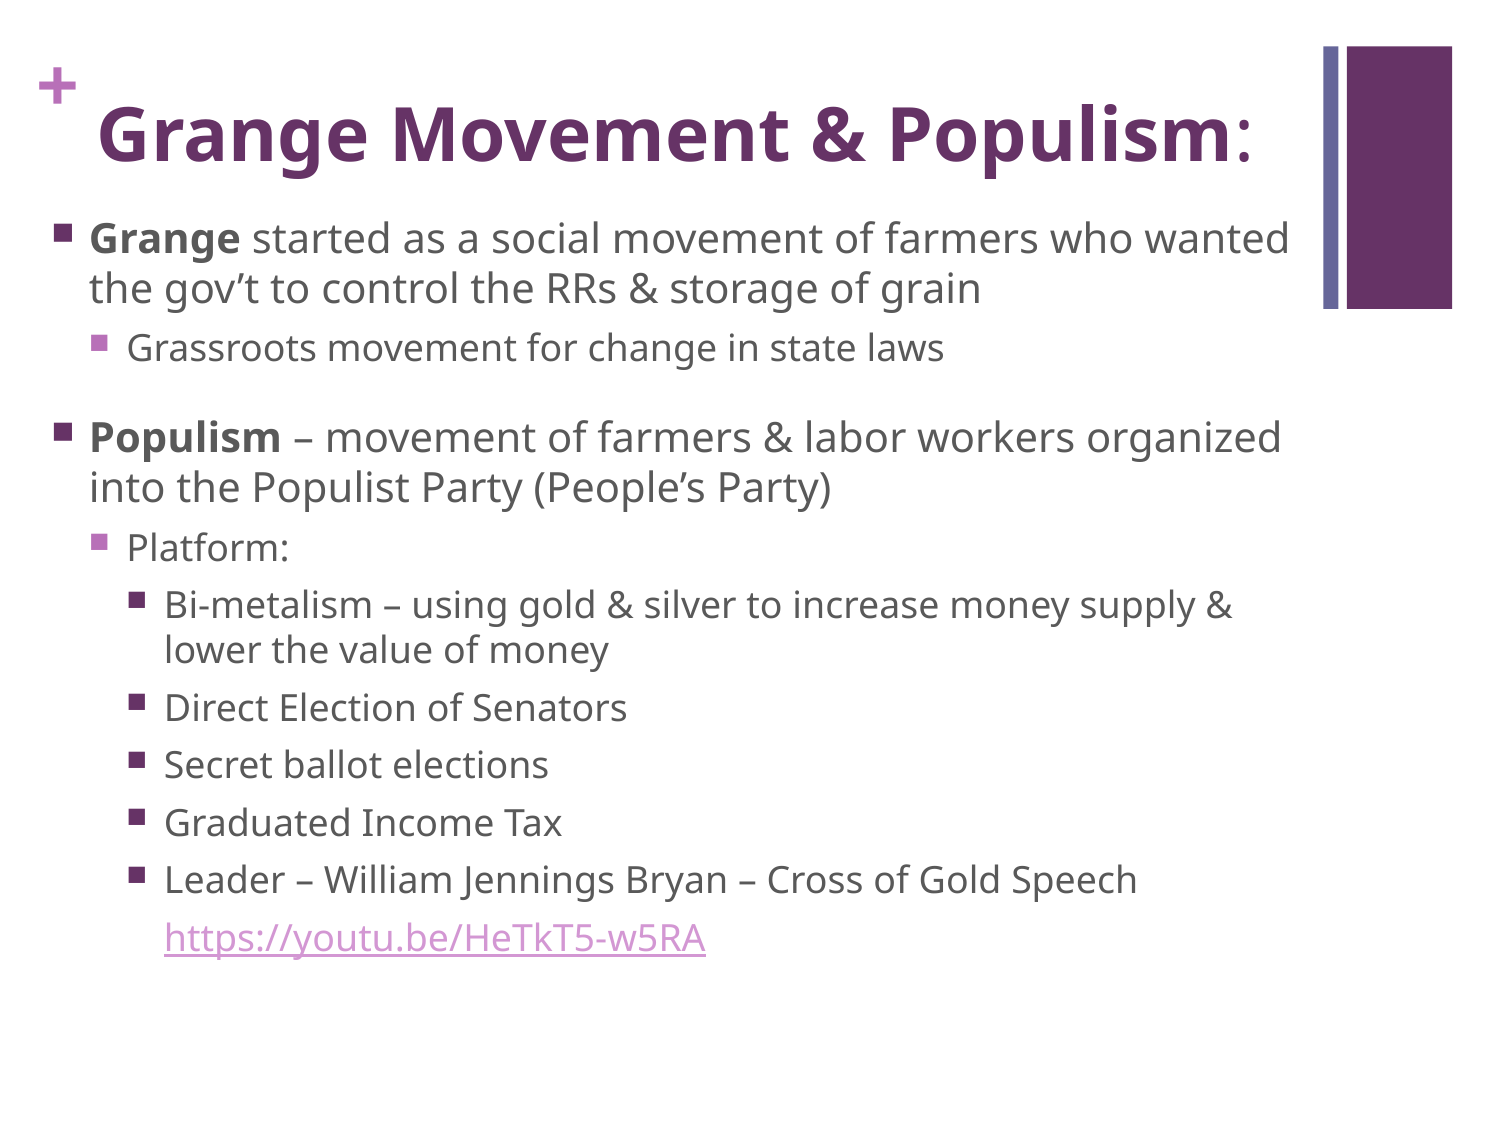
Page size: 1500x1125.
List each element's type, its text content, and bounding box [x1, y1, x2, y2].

title Grange Movement & Populism: [81, 79, 1322, 204]
list Grange started as a social movement of farmers who wanted the gov’t to control the RRs & storage of grain Grassroots movement for change in state laws Populism – movement of farmers & labor workers organized into the Populist Party (People’s Party) Platform: Bi-metalism – using gold & silver to increase money supply & lower the value of money Direct Election of Senators Secret ballot elections Graduated Income Tax Leader – William Jennings Bryan – Cross of Gold Speech https://youtu.be/HeTkT5-w5RA [36, 204, 1345, 1096]
